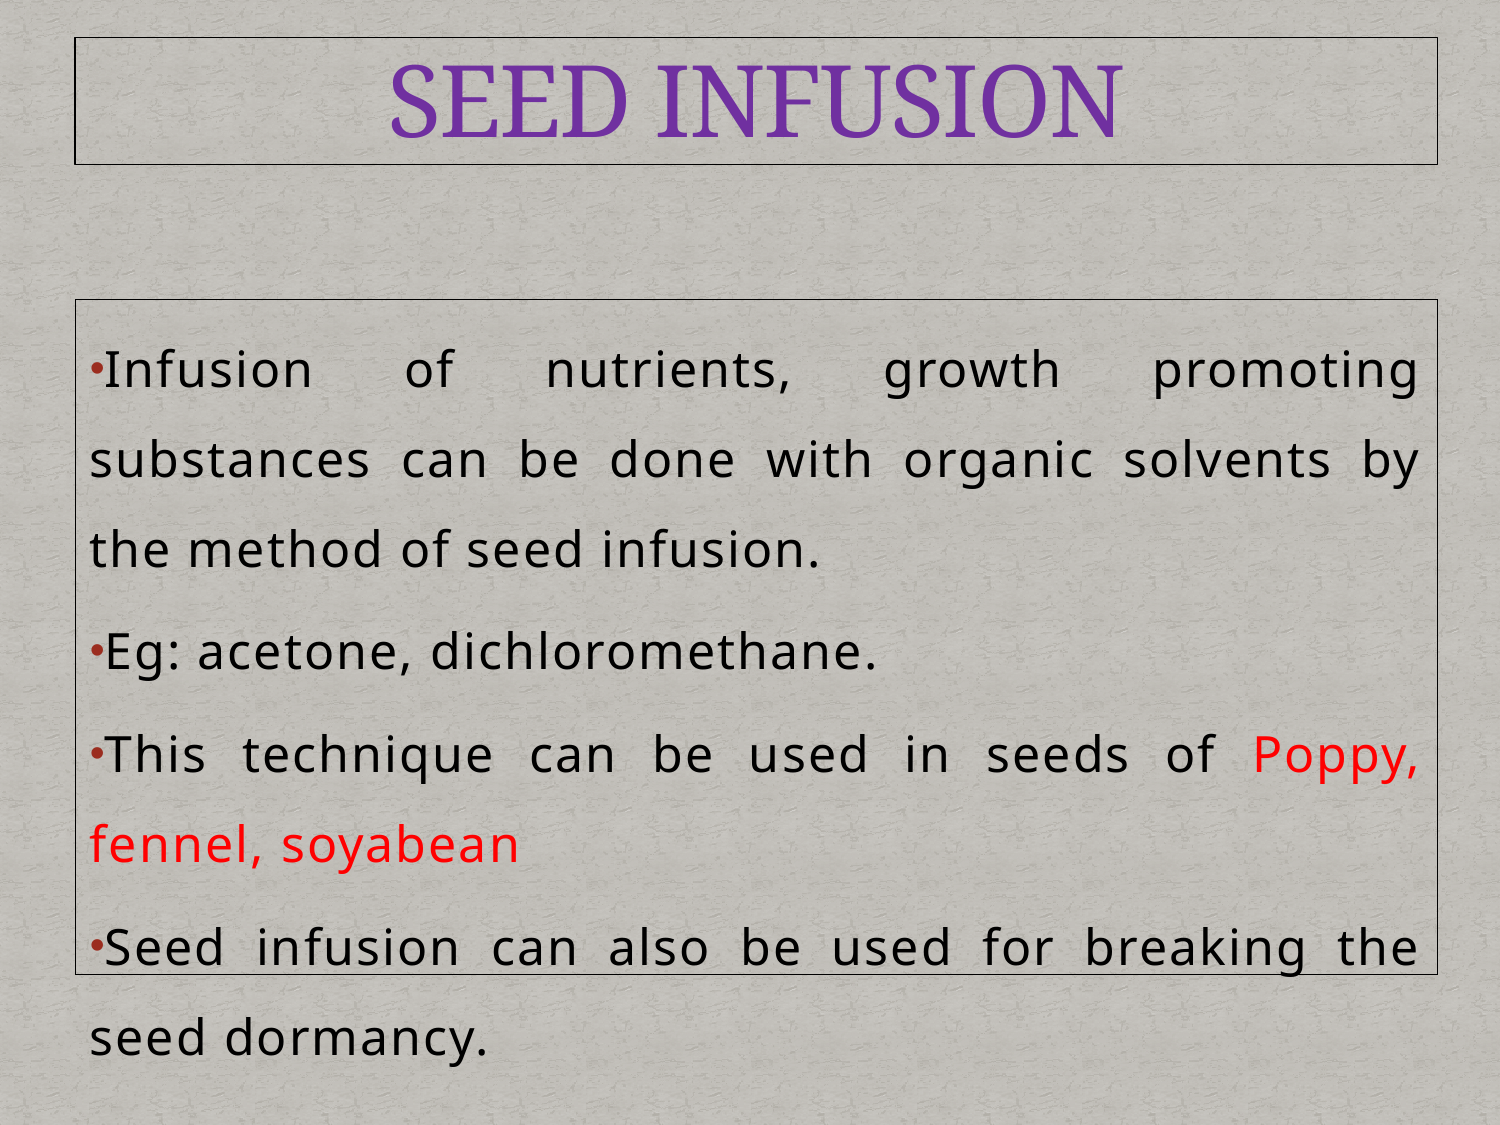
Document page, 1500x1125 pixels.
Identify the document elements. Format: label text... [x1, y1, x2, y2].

subtitle Infusion of nutrients, growth promoting substances can be done with organic solvents by the method of seed infusion. Eg: acetone, dichloromethane. This technique can be used in seeds of Poppy, fennel, soyabean Seed infusion can also be used for breaking the seed dormancy. [75, 299, 1438, 975]
title SEED INFUSION [74, 37, 1438, 165]
